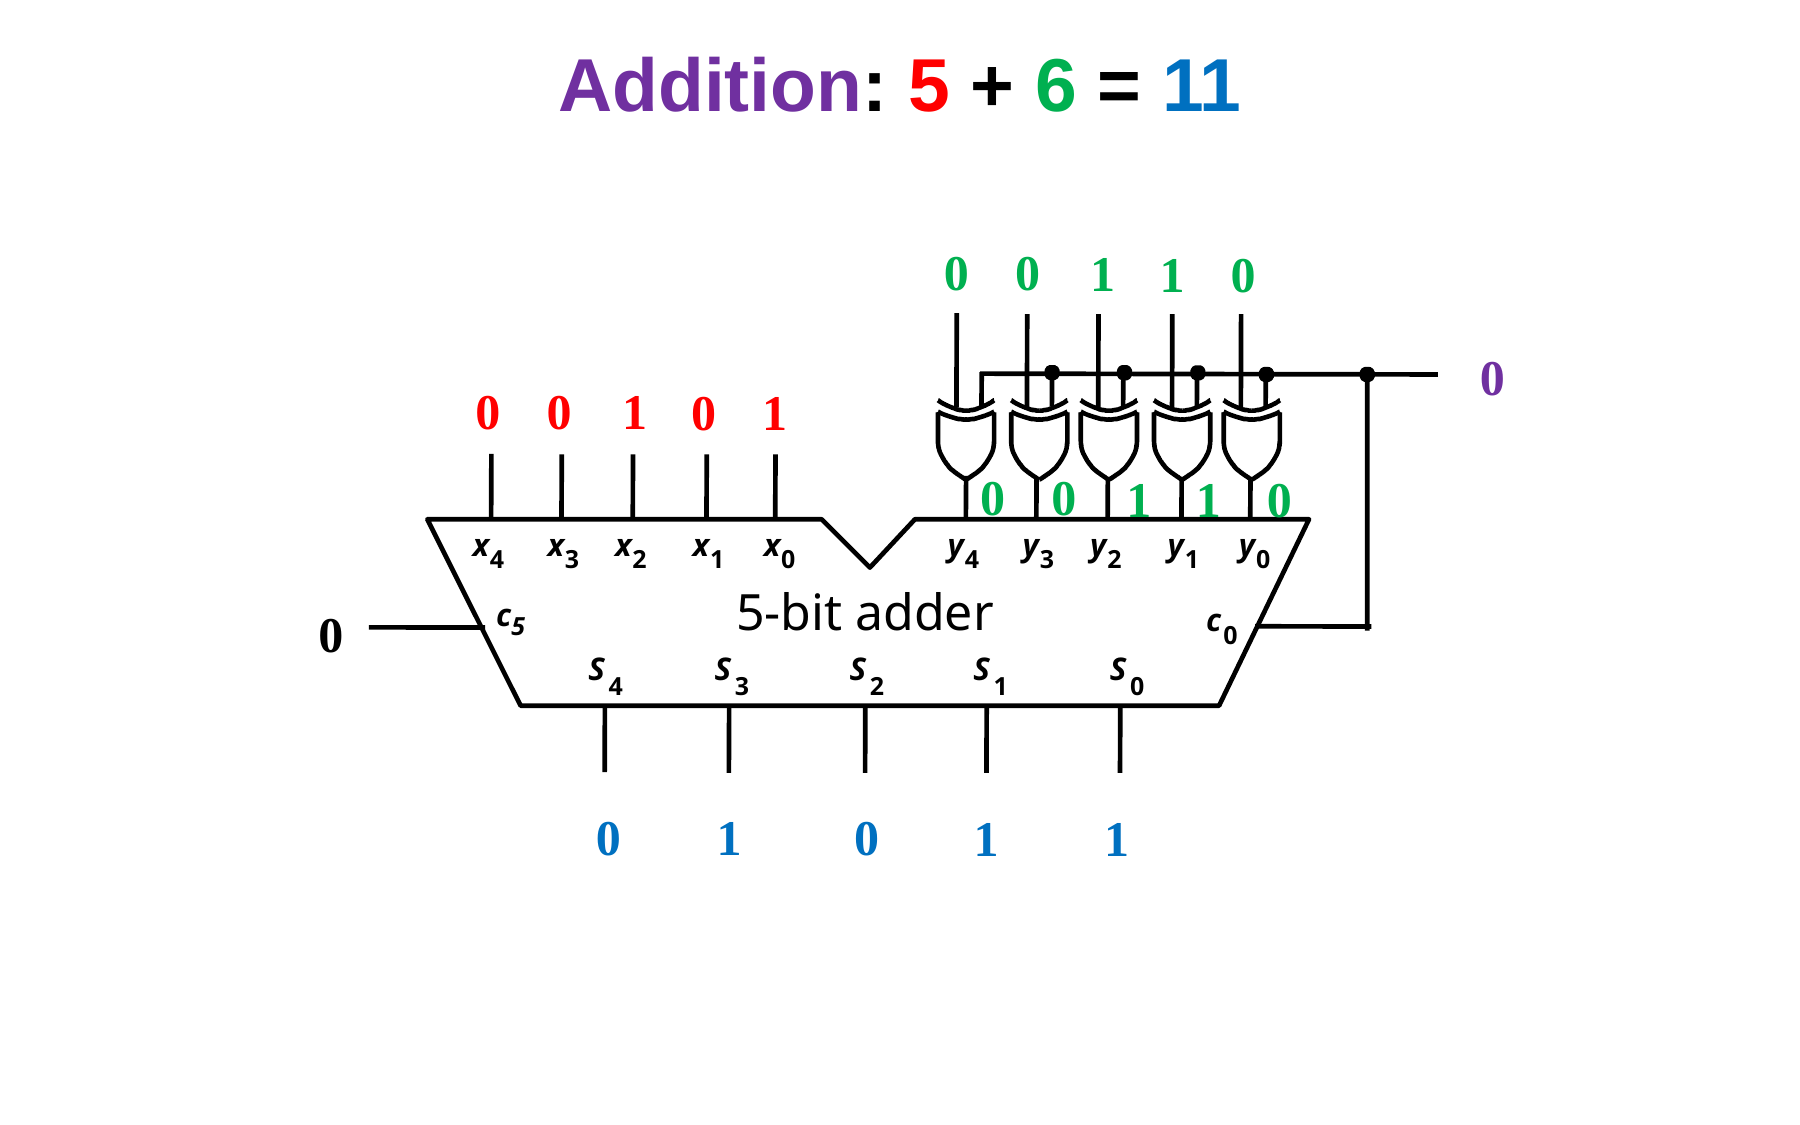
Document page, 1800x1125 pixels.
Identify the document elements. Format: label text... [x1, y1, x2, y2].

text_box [1206, 599, 1244, 650]
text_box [587, 648, 1150, 701]
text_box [496, 594, 532, 642]
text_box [1245, 371, 1267, 407]
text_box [956, 320, 1242, 409]
title Addition: 5 + 6 = 11 [150, 24, 1650, 138]
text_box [490, 457, 776, 521]
text_box [1261, 368, 1273, 380]
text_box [692, 529, 730, 574]
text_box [964, 458, 1308, 537]
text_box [1022, 545, 1060, 574]
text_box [928, 232, 1272, 312]
text_box [1361, 368, 1374, 381]
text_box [947, 524, 985, 574]
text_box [547, 529, 585, 574]
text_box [1090, 545, 1128, 574]
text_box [580, 798, 1145, 876]
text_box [764, 524, 802, 574]
text_box 5-bit adder [736, 580, 994, 641]
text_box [1167, 545, 1205, 574]
text_box 0 [1465, 338, 1520, 413]
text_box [460, 372, 803, 450]
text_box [472, 524, 510, 574]
text_box [427, 519, 1297, 706]
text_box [1239, 545, 1276, 574]
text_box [615, 529, 653, 574]
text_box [937, 400, 1281, 480]
text_box [469, 525, 804, 580]
text_box 0 [303, 594, 359, 670]
